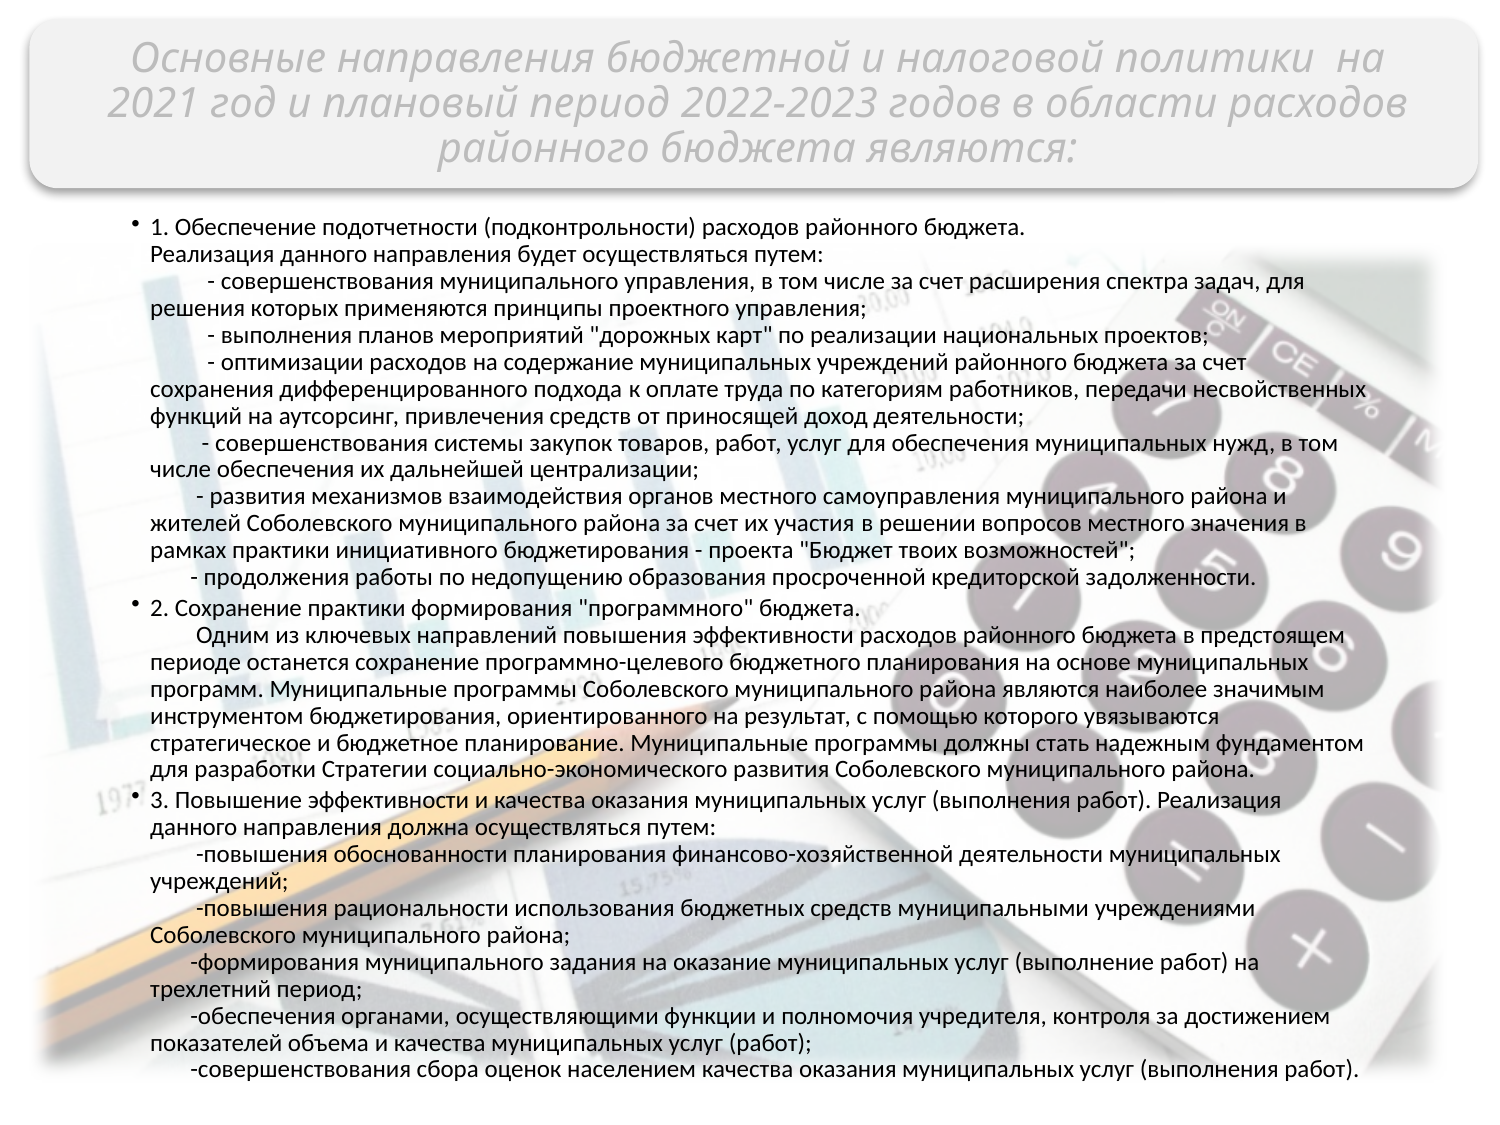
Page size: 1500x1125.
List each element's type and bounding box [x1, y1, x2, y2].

text_box [17, 18, 1483, 1118]
